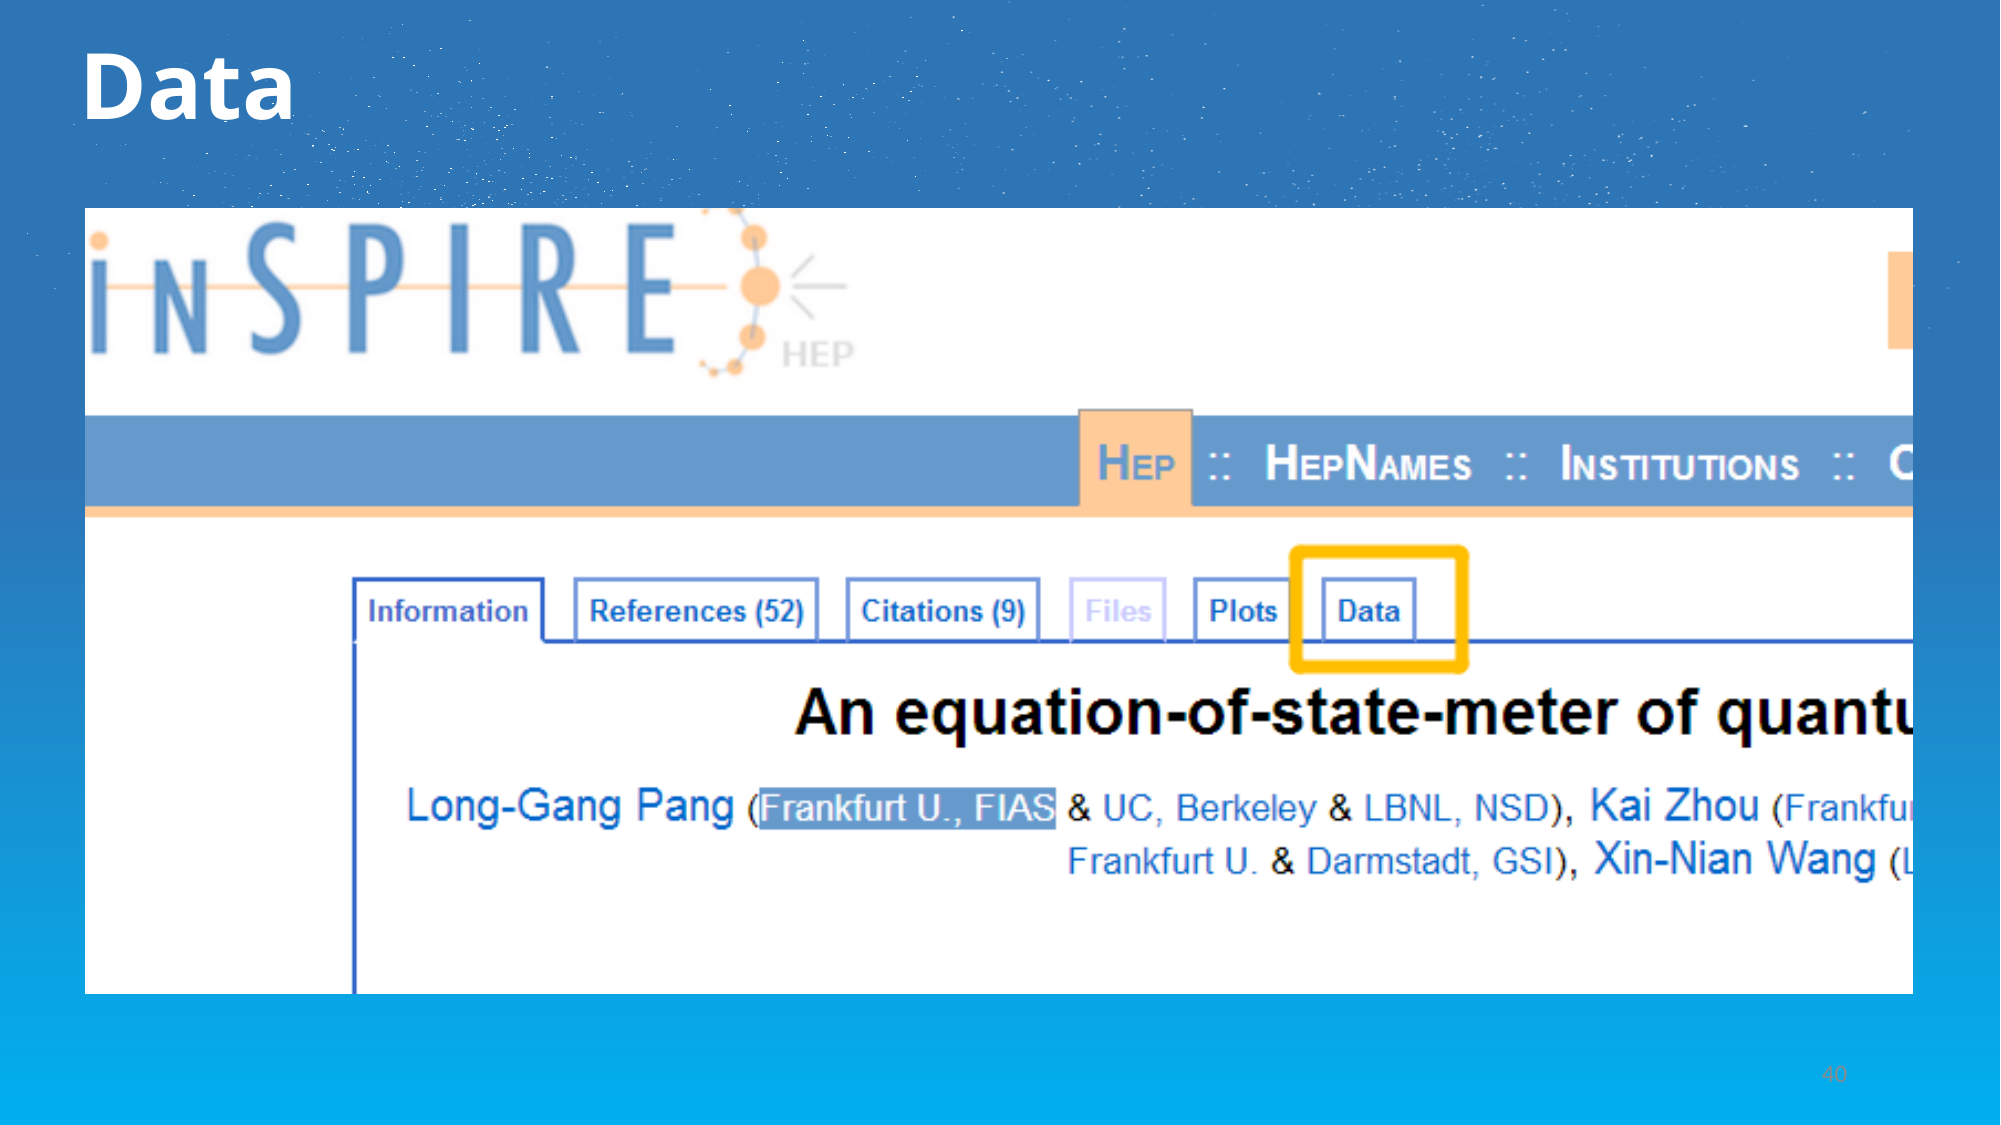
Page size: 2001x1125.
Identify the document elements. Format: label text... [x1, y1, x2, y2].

slide_number 40 [1412, 1042, 1863, 1103]
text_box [0, 0, 1989, 562]
picture [85, 208, 1913, 993]
